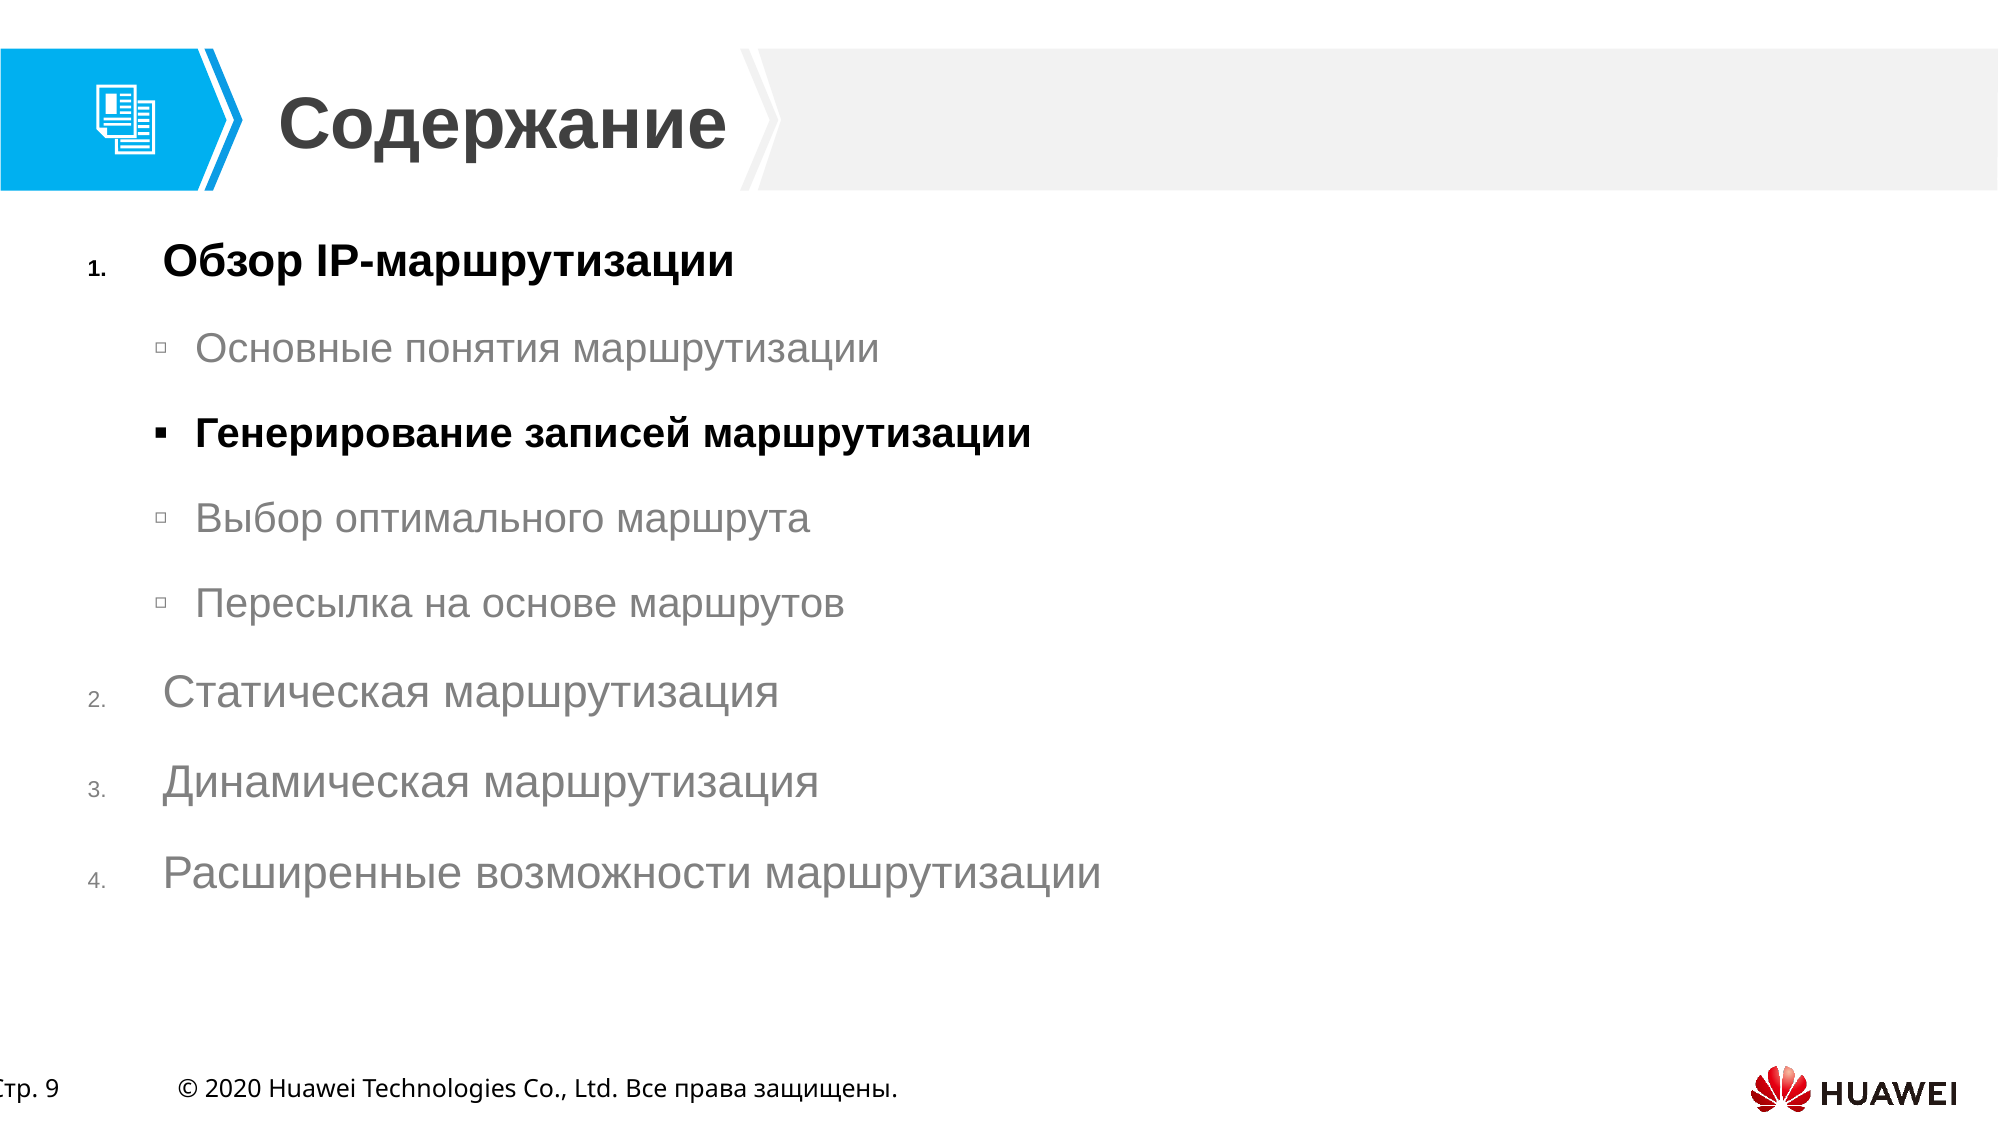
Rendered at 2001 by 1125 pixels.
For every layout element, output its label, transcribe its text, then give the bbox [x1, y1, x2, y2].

picture [1751, 1066, 1956, 1112]
list Обзор IP-маршрутизации Основные понятия маршрутизации Генерирование записей маршрутизации Выбор оптимального маршрута Пересылка на основе маршрутов Статическая маршрутизация Динамическая маршрутизация Расширенные возможности маршрутизации [74, 202, 1930, 971]
